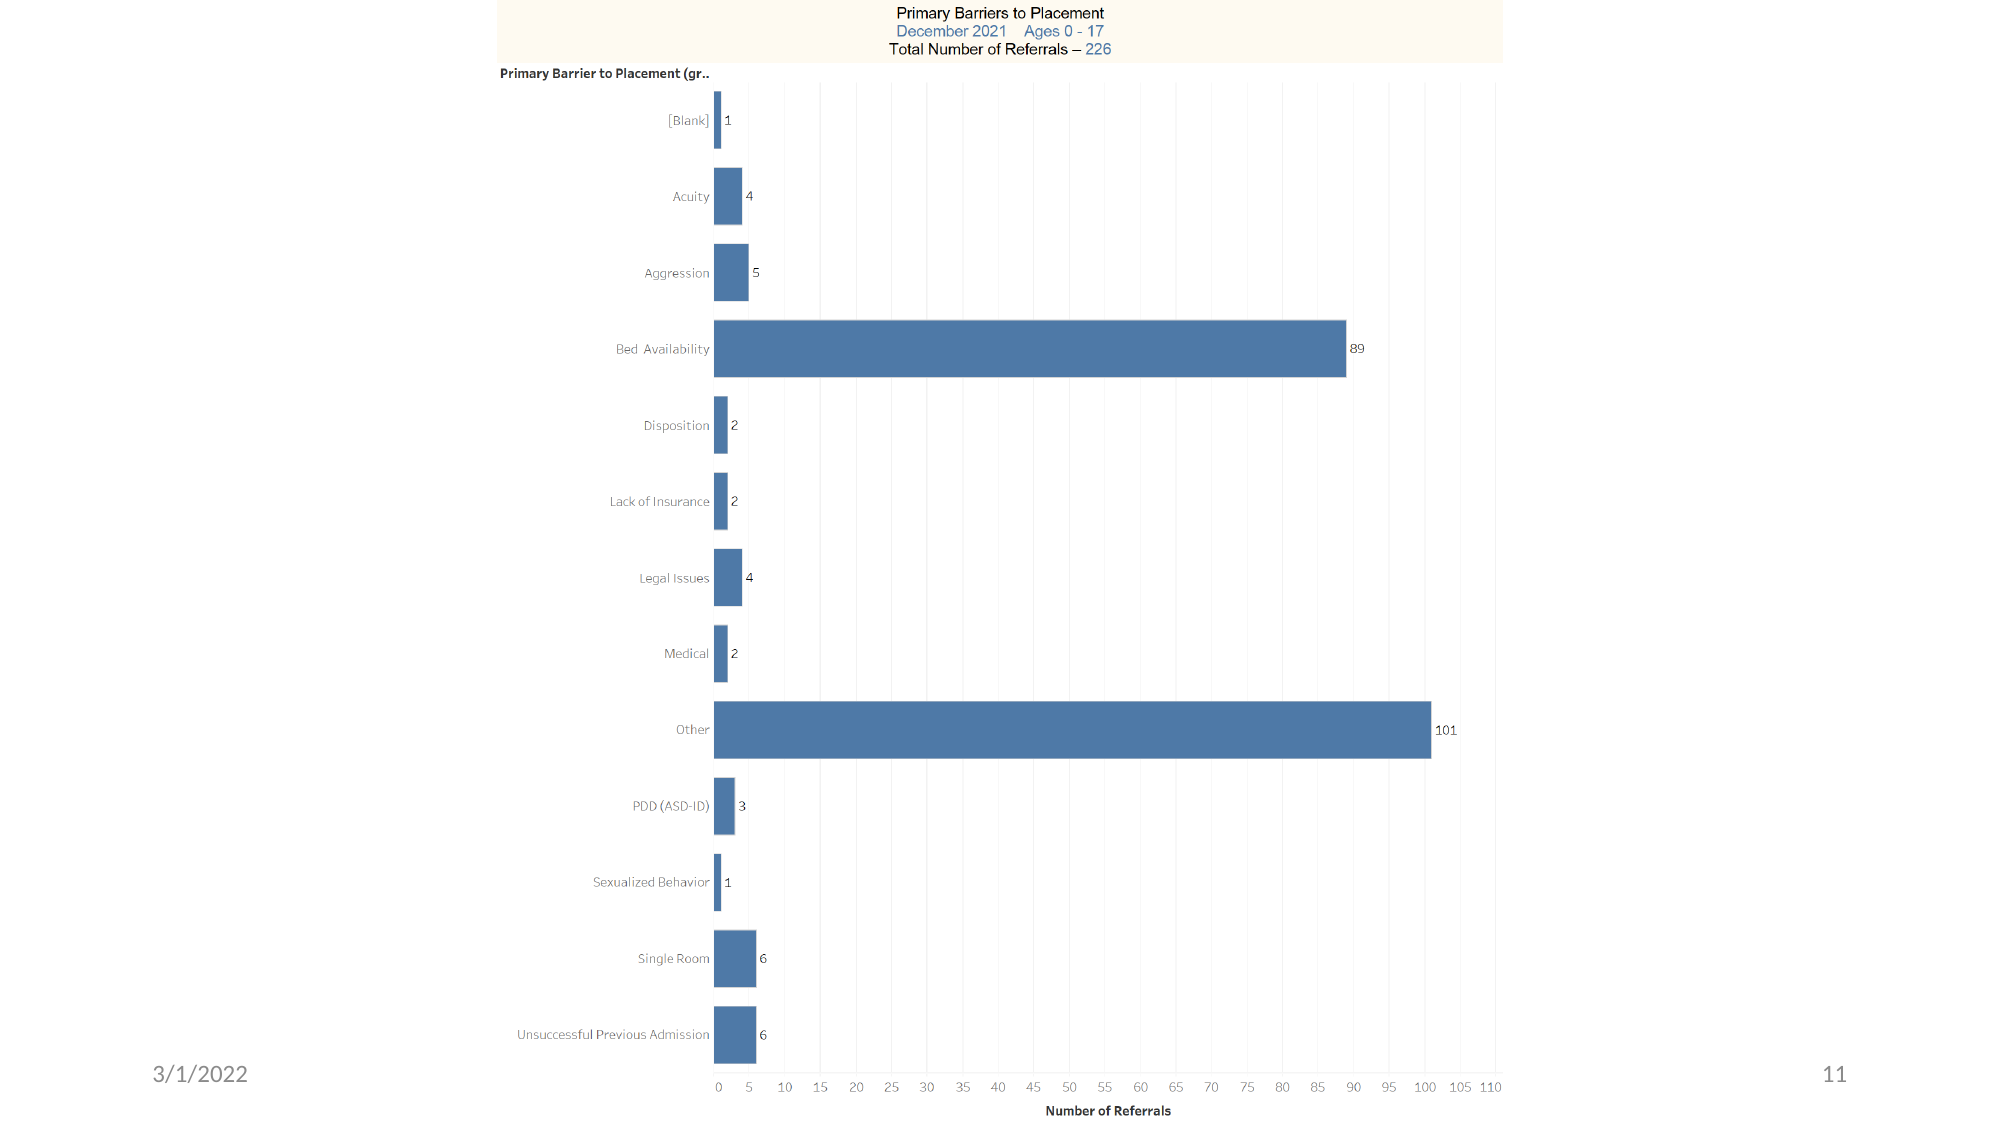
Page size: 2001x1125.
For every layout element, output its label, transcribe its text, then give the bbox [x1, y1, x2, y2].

picture [497, 0, 1503, 1125]
slide_number 11 [1503, 1042, 1863, 1103]
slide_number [137, 1042, 497, 1103]
